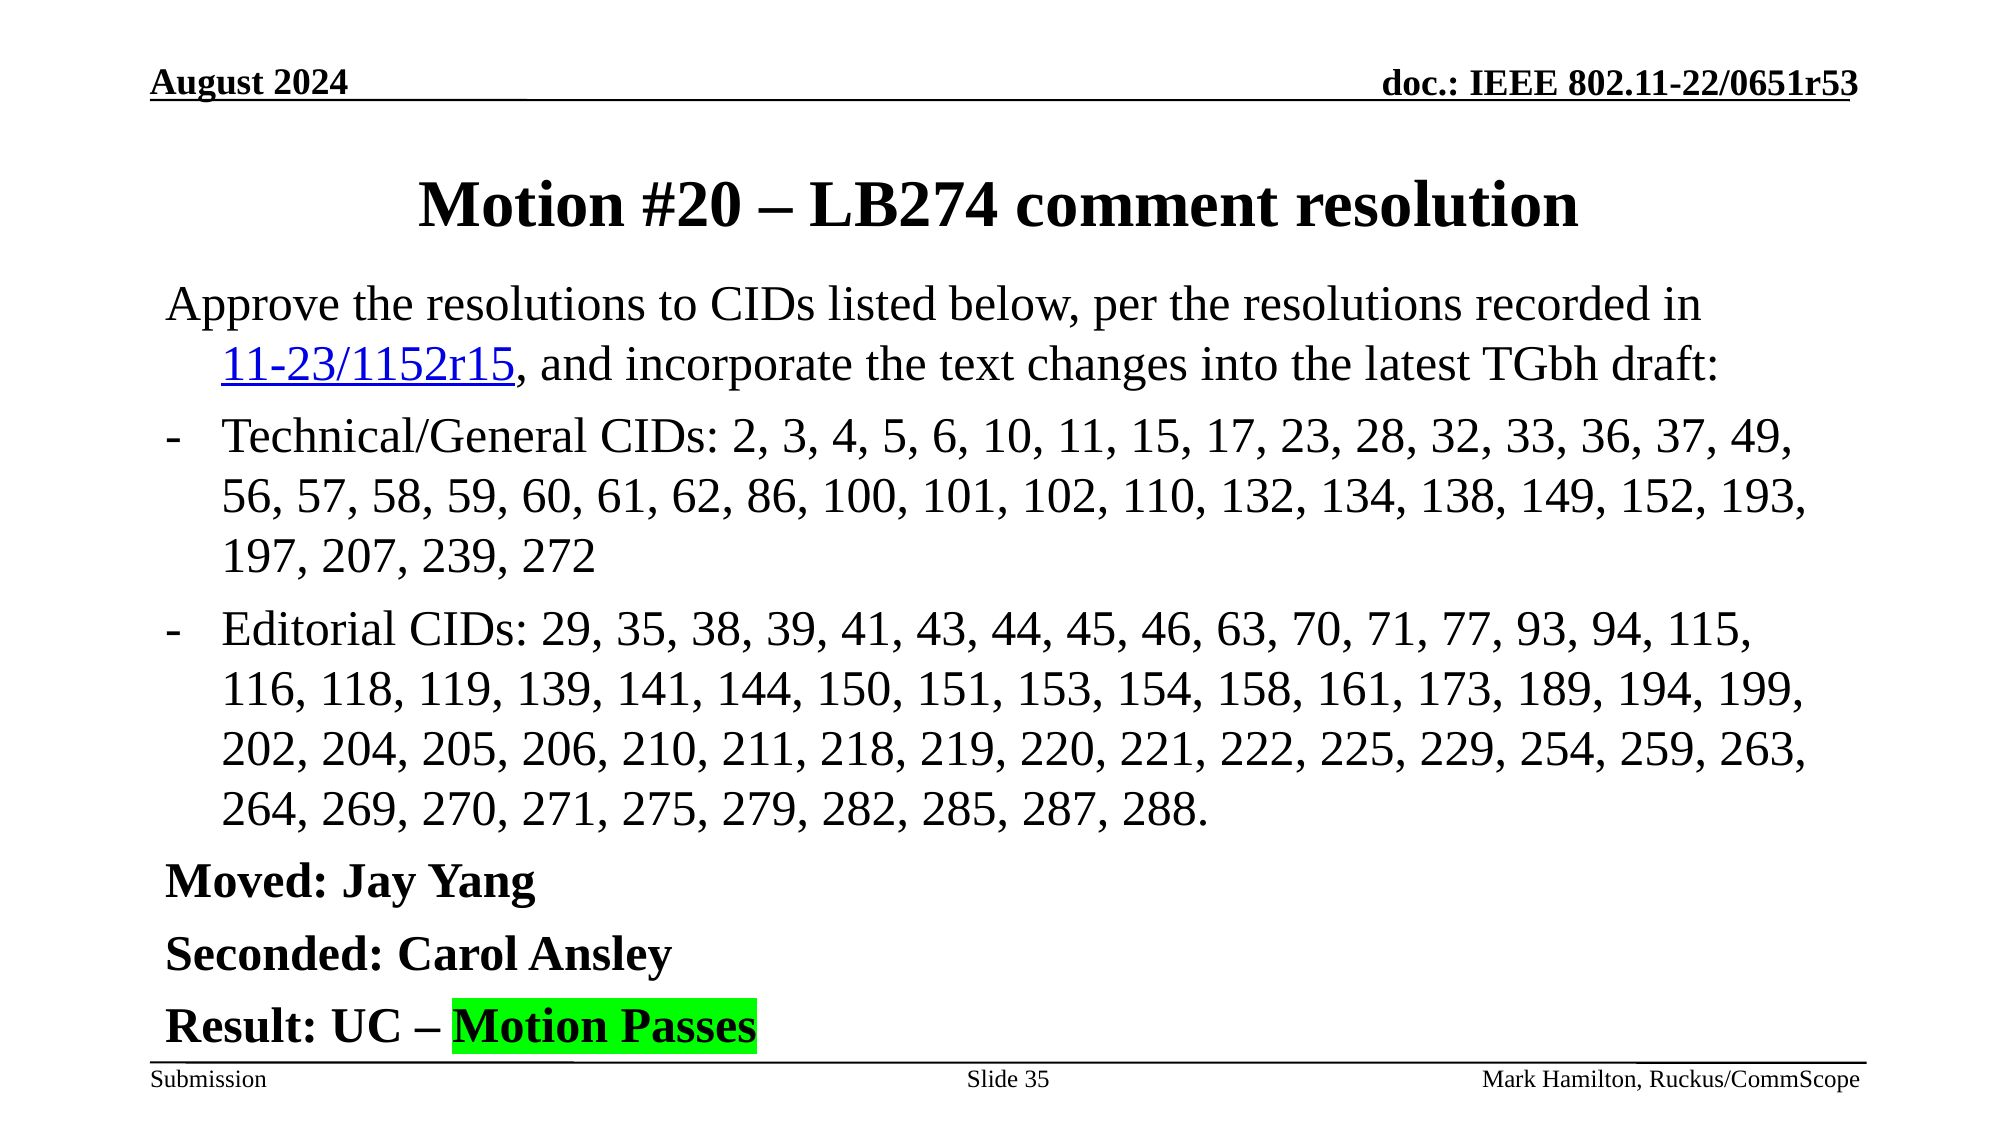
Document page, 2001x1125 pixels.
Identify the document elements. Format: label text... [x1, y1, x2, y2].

slide_number Slide 35 [950, 1061, 1067, 1123]
list Approve the resolutions to CIDs listed below, per the resolutions recorded in 11-23/1152r15, and incorporate the text changes into the latest TGbh draft: - Technical/General CIDs: 2, 3, 4, 5, 6, 10, 11, 15, 17, 23, 28, 32, 33, 36, 37, 49, 56, 57, 58, 59, 60, 61, 62, 86, 100, 101, 102, 110, 132, 134, 138, 149, 152, 193, 197, 207, 239, 272 - Editorial CIDs: 29, 35, 38, 39, 41, 43, 44, 45, 46, 63, 70, 71, 77, 93, 94, 115, 116, 118, 119, 139, 141, 144, 150, 151, 153, 154, 158, 161, 173, 189, 194, 199, 202, 204, 205, 206, 210, 211, 218, 219, 220, 221, 222, 225, 229, 254, 259, 263, 264, 269, 270, 271, 275, 279, 282, 285, 287, 288. Moved: Jay Yang Seconded: Carol Ansley Result: UC – Motion Passes [149, 262, 1850, 1050]
title Motion #20 – LB274 comment resolution [149, 112, 1850, 262]
